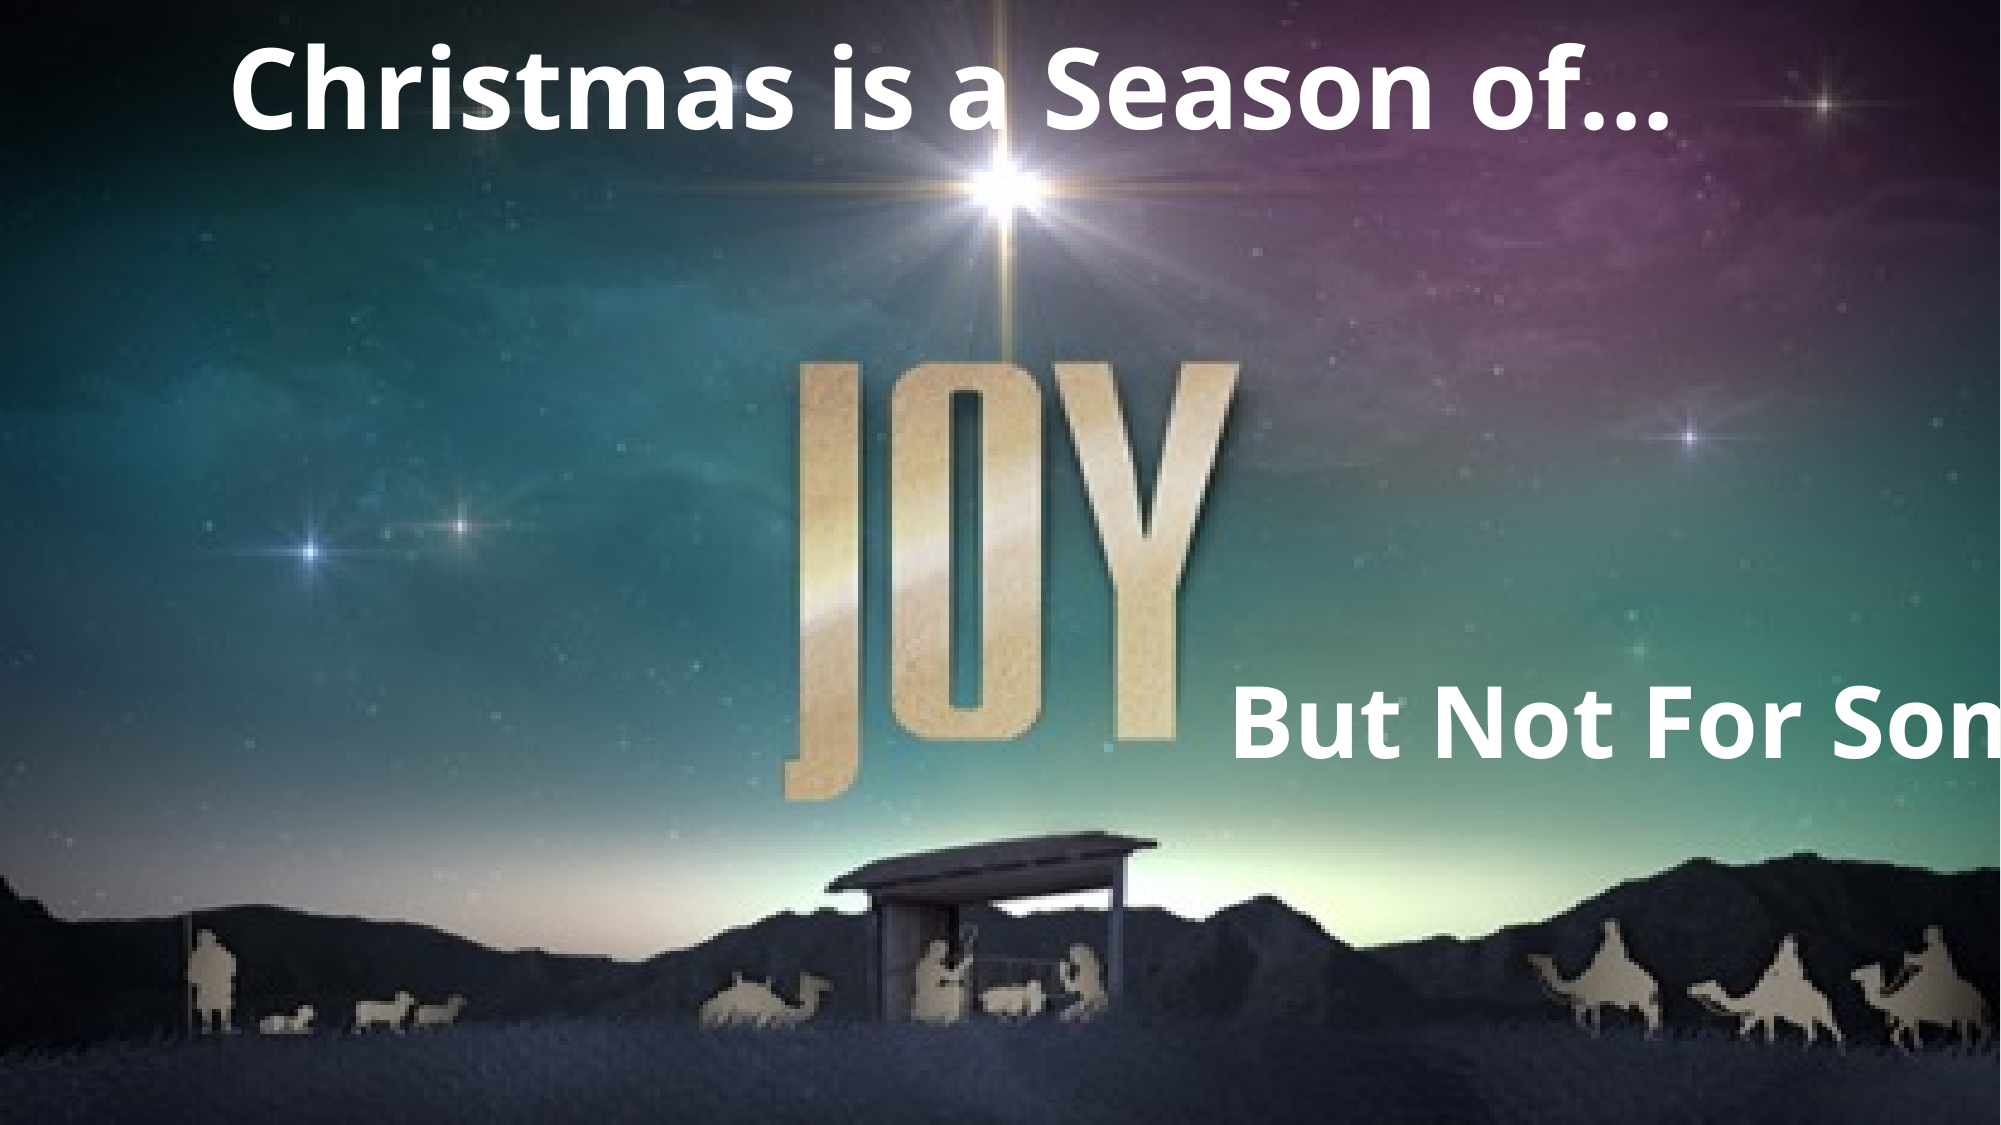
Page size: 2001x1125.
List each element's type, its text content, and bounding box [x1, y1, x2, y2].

title Christmas is a Season of… [137, 17, 1863, 153]
picture [0, 0, 2001, 1125]
list But Not For Some… [1212, 664, 2000, 873]
